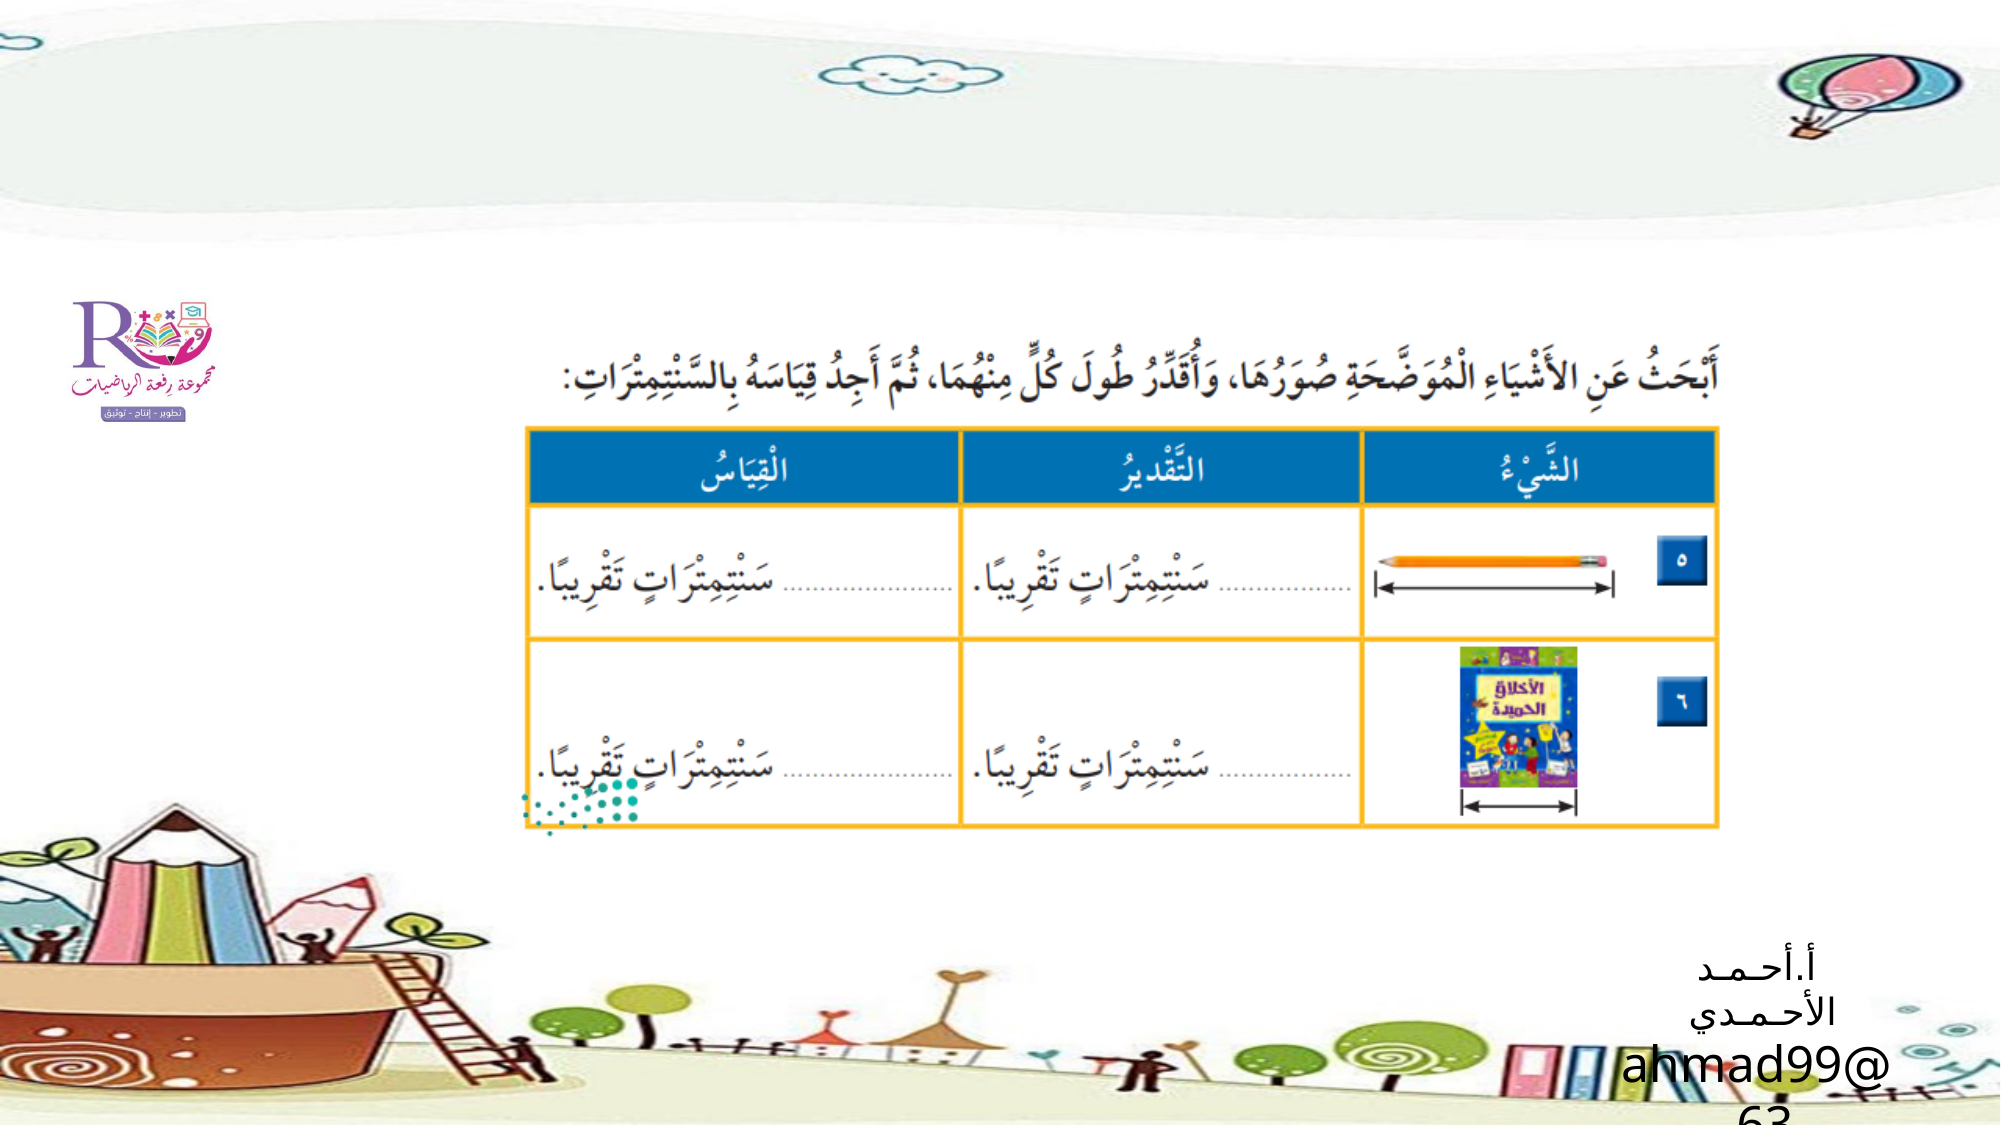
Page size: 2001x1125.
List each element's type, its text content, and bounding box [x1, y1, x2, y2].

picture [0, 0, 2001, 1125]
text_box أ.أحـمـد الأحـمـدي @ahmad9963 [1604, 935, 1910, 1125]
